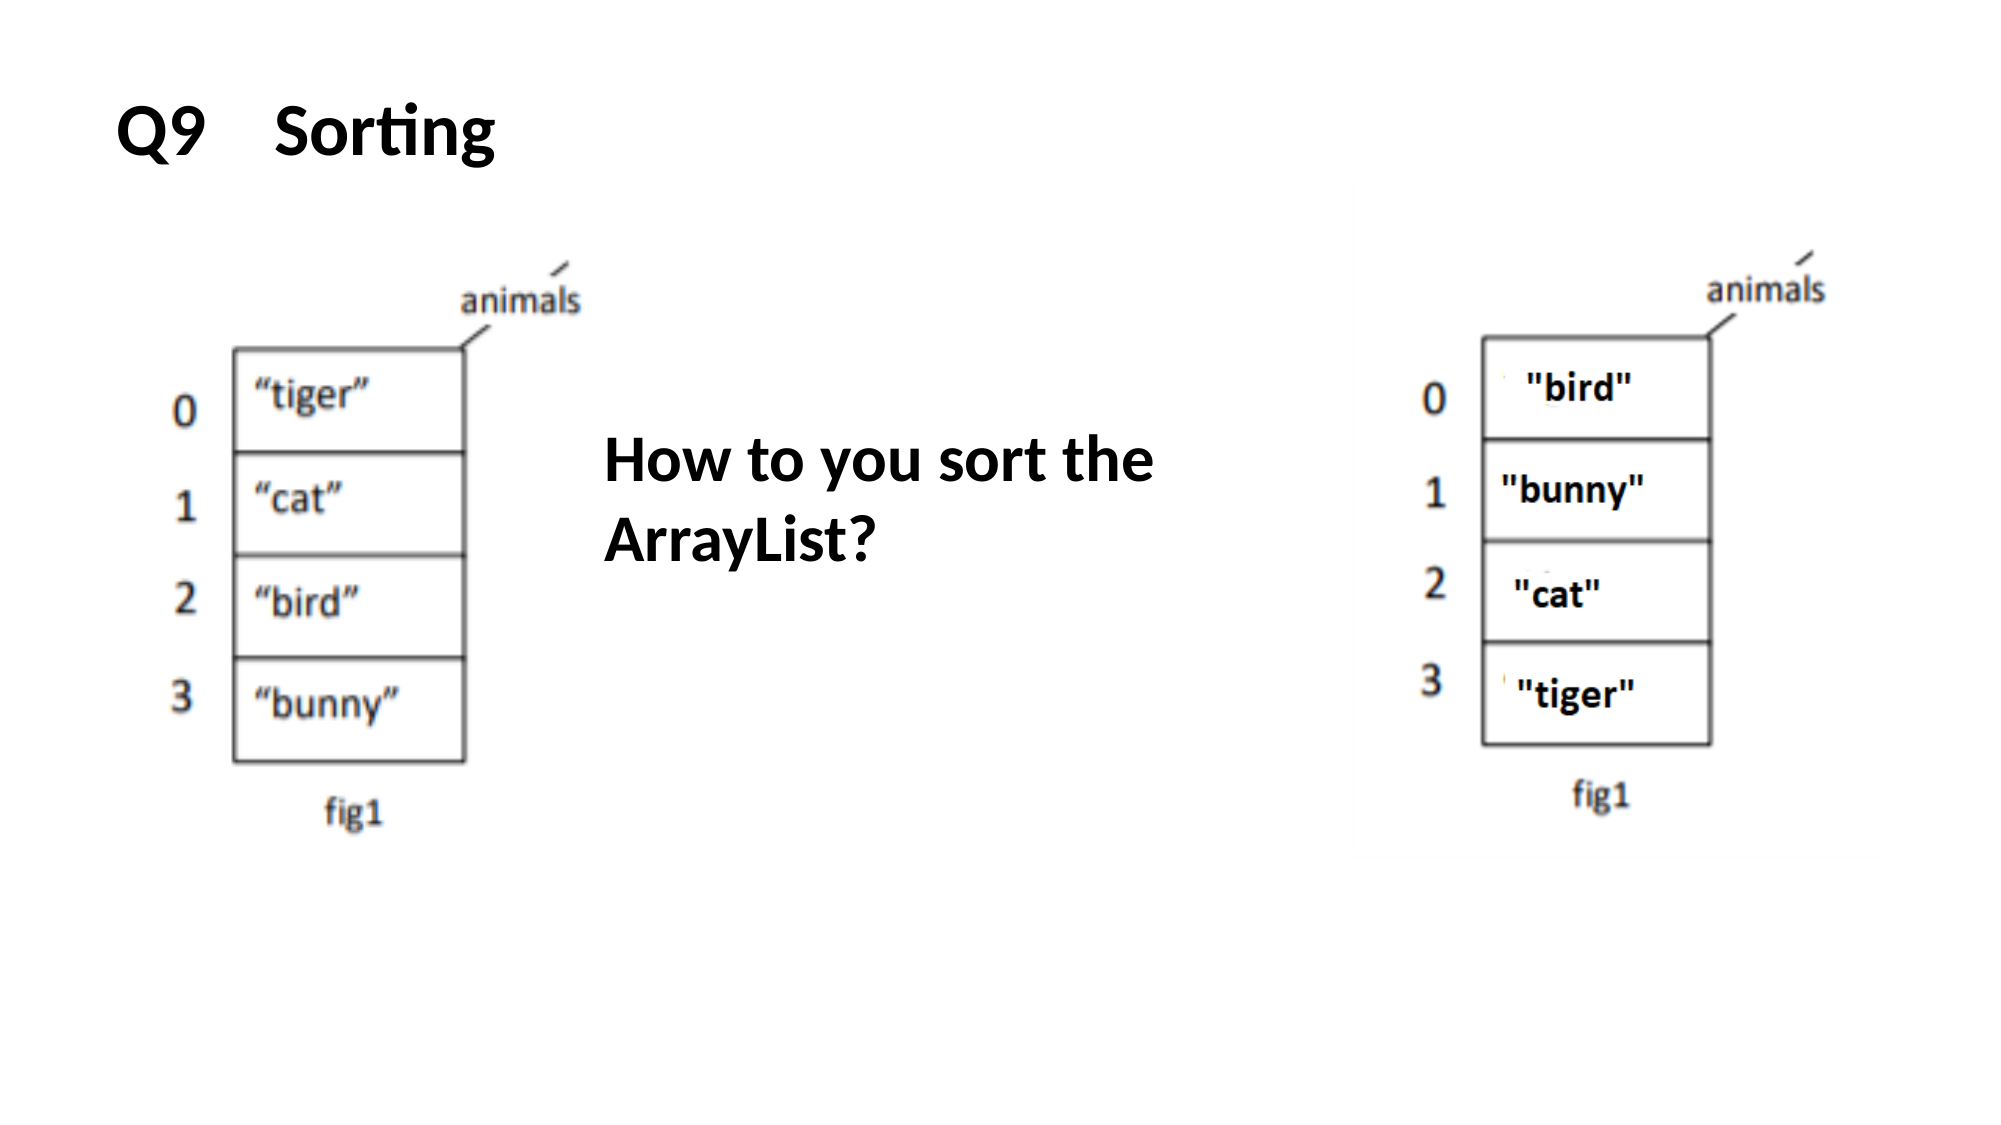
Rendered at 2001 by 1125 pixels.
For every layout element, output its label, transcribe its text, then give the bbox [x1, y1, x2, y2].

picture [102, 191, 638, 877]
picture [1352, 179, 1881, 858]
text_box How to you sort the ArrayList? [638, 407, 1352, 582]
text_box Q9 Sorting [102, 73, 774, 179]
